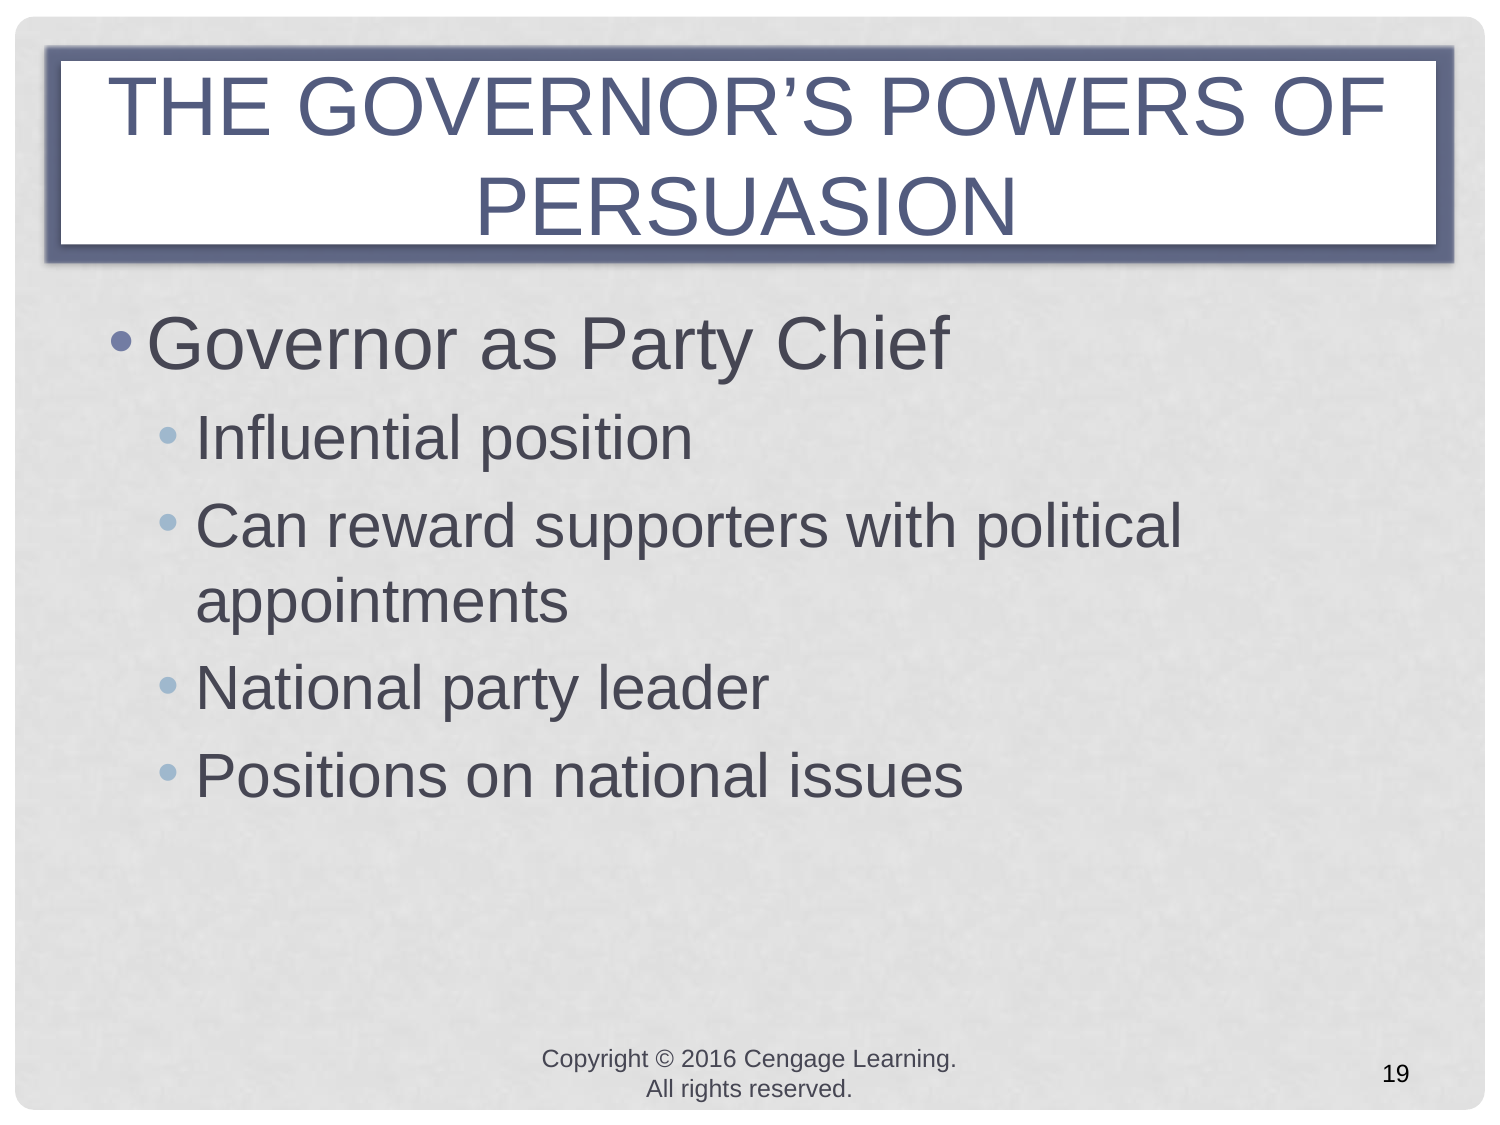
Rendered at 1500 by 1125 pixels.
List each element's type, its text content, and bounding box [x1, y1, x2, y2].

picture [15, 16, 1485, 1110]
footer Copyright © 2016 Cengage Learning. All rights reserved. [512, 1042, 988, 1103]
list Governor as Party Chief Influential position Can reward supporters with political appointments National party leader Positions on national issues [75, 287, 1425, 1005]
slide_number 19 [1074, 1042, 1425, 1103]
title THE GOVERNOR’S POWERS OF PERSUASION [69, 66, 1425, 238]
